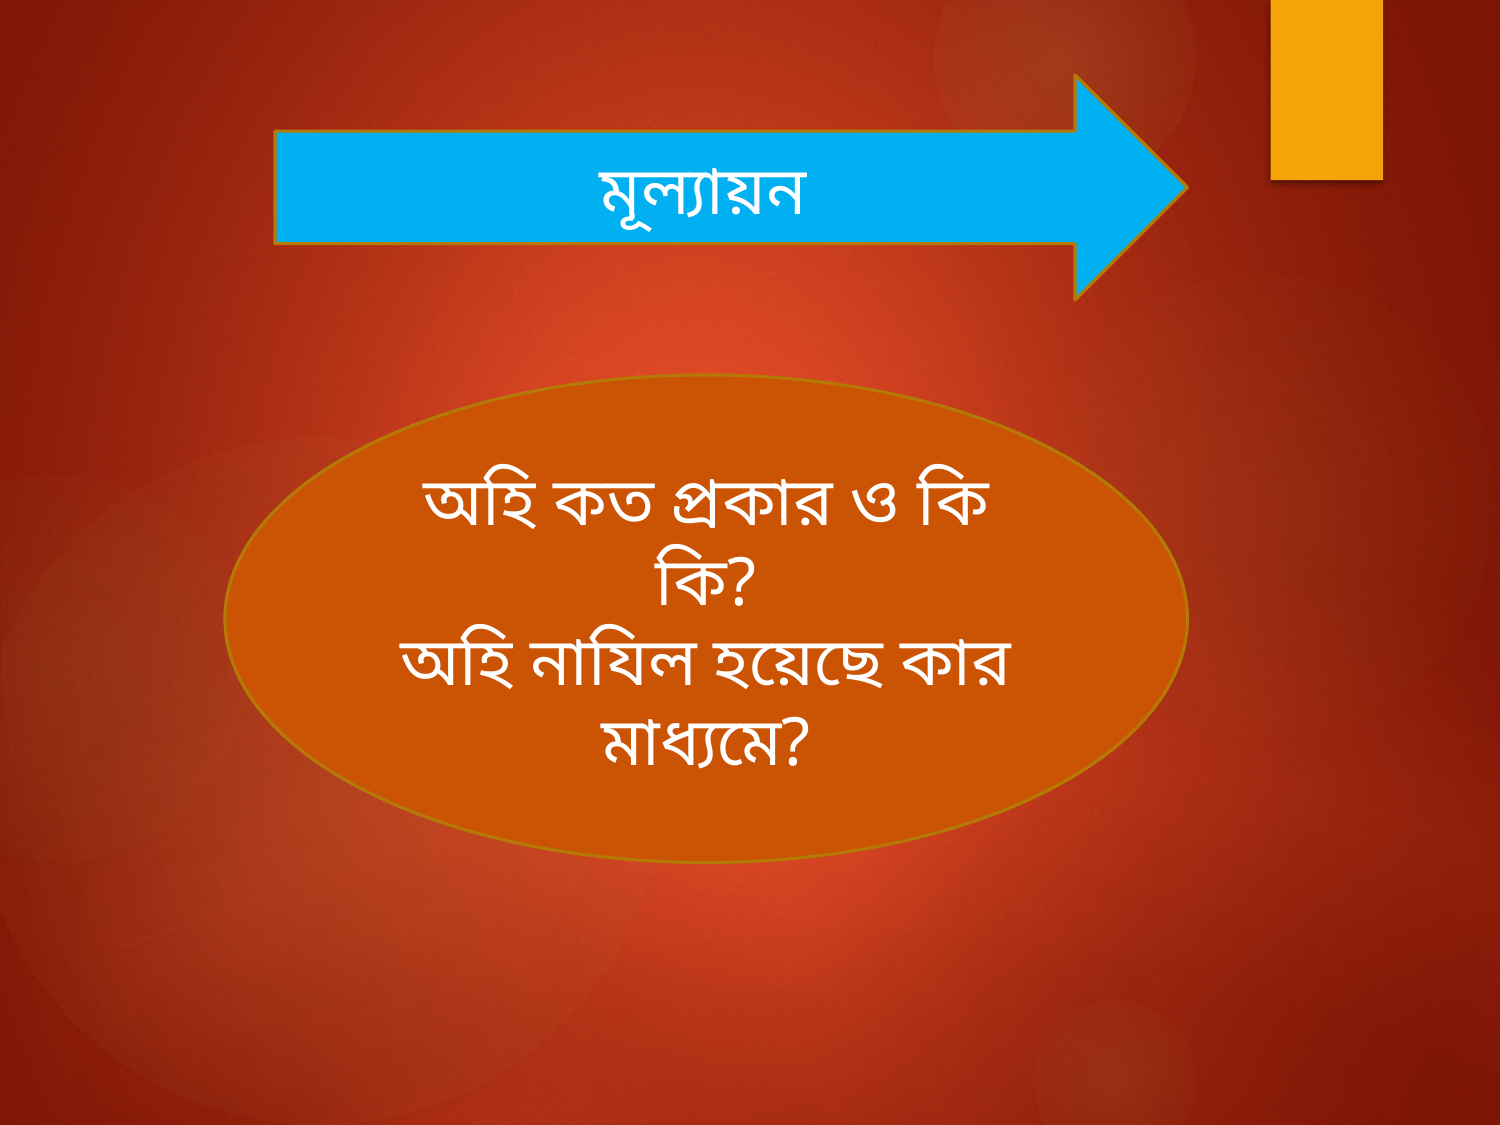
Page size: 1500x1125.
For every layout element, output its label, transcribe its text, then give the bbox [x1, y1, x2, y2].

text_box মূল্যায়ন [273, 73, 1189, 302]
text_box অহি কত প্রকার ও কি কি? অহি নাযিল হয়েছে কার মাধ্যমে? [223, 373, 1189, 865]
